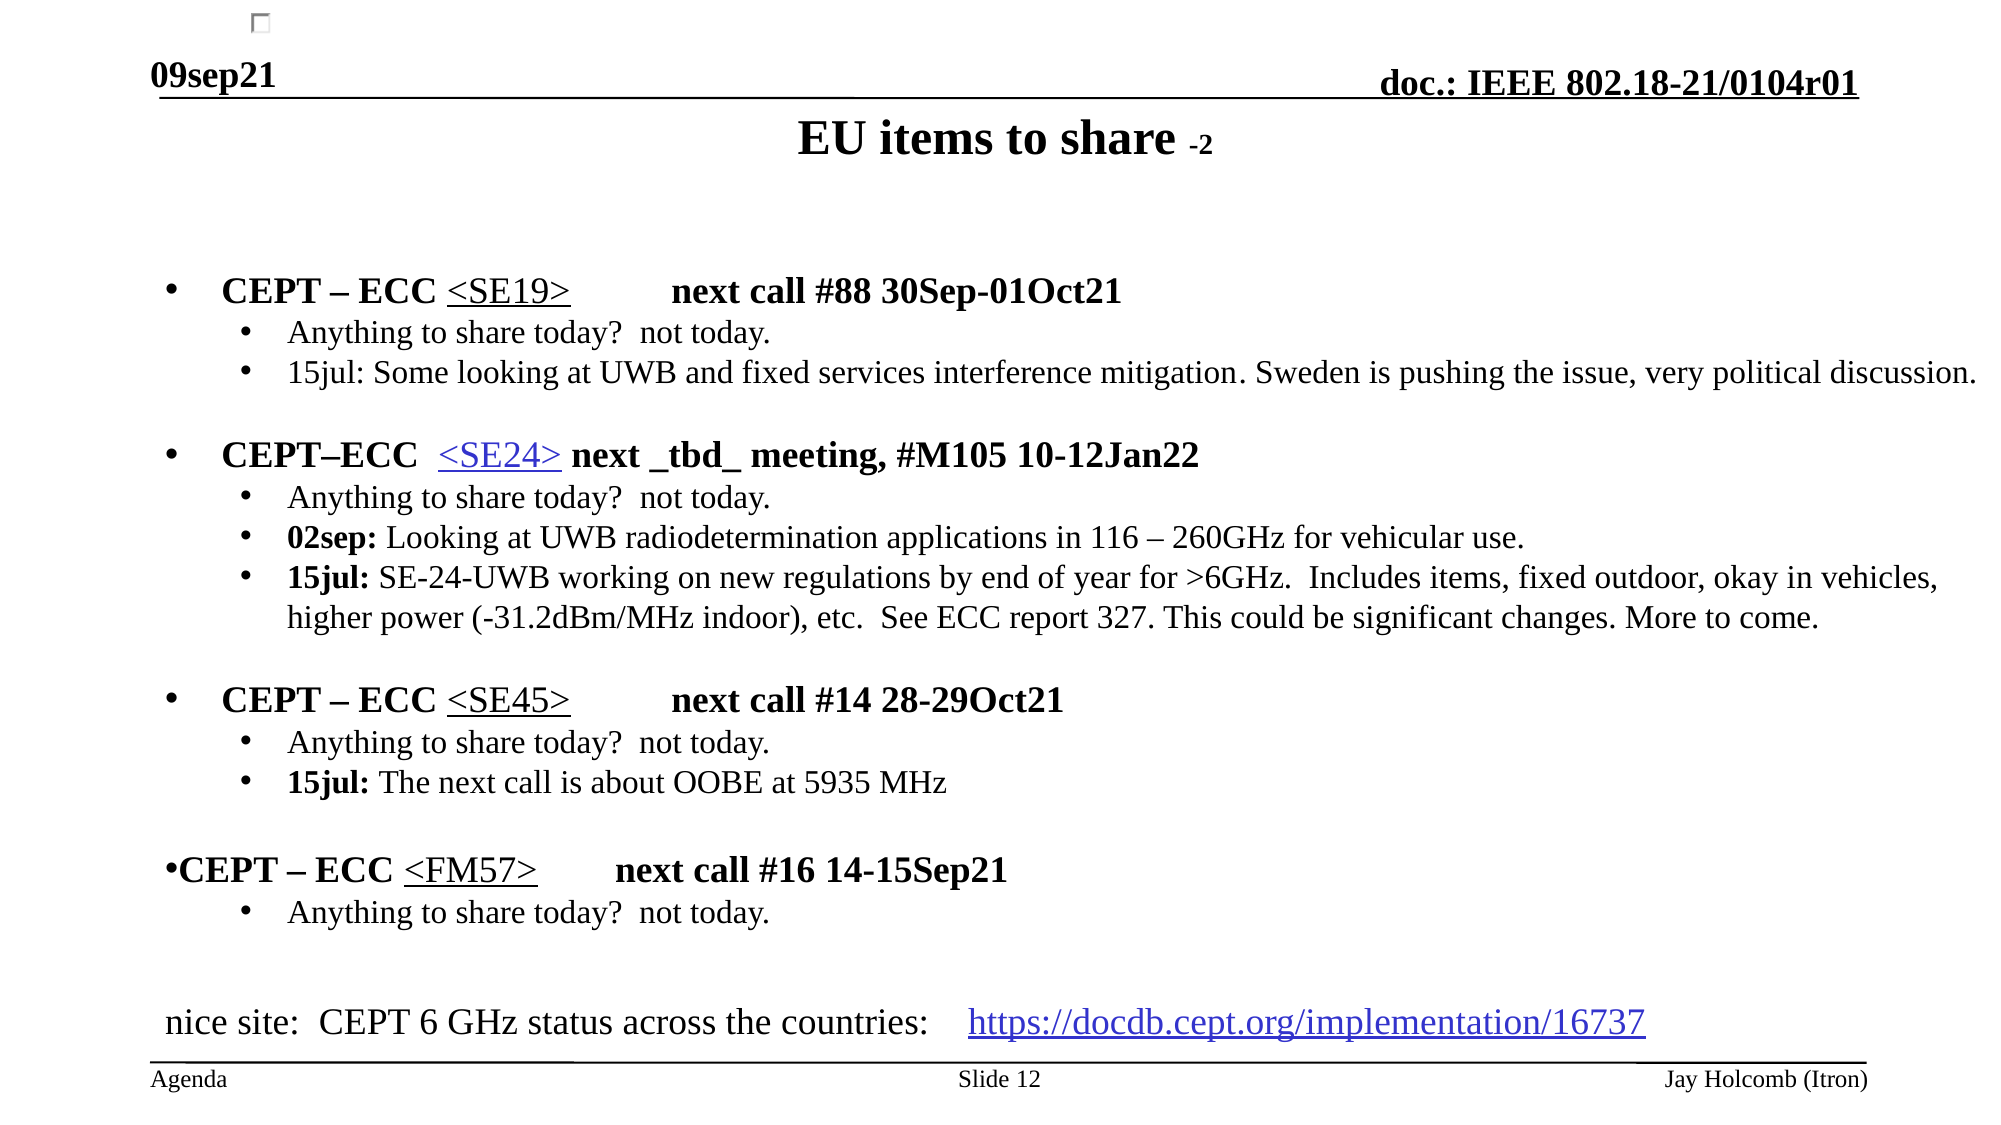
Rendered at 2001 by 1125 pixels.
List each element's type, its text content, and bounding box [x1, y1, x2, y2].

slide_number Slide 12 [933, 1061, 1067, 1123]
text_box nice site: CEPT 6 GHz status across the countries: https://docdb.cept.org/implementation/16737 [150, 989, 1662, 1050]
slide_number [149, 49, 651, 95]
title EU items to share -2 [367, 100, 1644, 150]
list CEPT – ECC <SE19> next call #88 30Sep-01Oct21 Anything to share today? not today. 15jul: Some looking at UWB and fixed services interference mitigation. Sweden is pushing the issue, very political discussion. CEPT–ECC <SE24> next _tbd_ meeting, #M105 10-12Jan22 Anything to share today? not today. 02sep: Looking at UWB radiodetermination applications in 116 – 260GHz for vehicular use. 15jul: SE-24-UWB working on new regulations by end of year for >6GHz. Includes items, fixed outdoor, okay in vehicles, higher power (-31.2dBm/MHz indoor), etc. See ECC report 327. This could be significant changes. More to come. CEPT – ECC <SE45> next call #14 28-29Oct21 Anything to share today? not today. 15jul: The next call is about OOBE at 5935 MHz CEPT – ECC <FM57> next call #16 14-15Sep21 Anything to share today? not today. [149, 150, 2000, 1101]
footer Jay Holcomb (Itron) [1171, 1061, 1869, 1093]
picture [249, 0, 476, 51]
